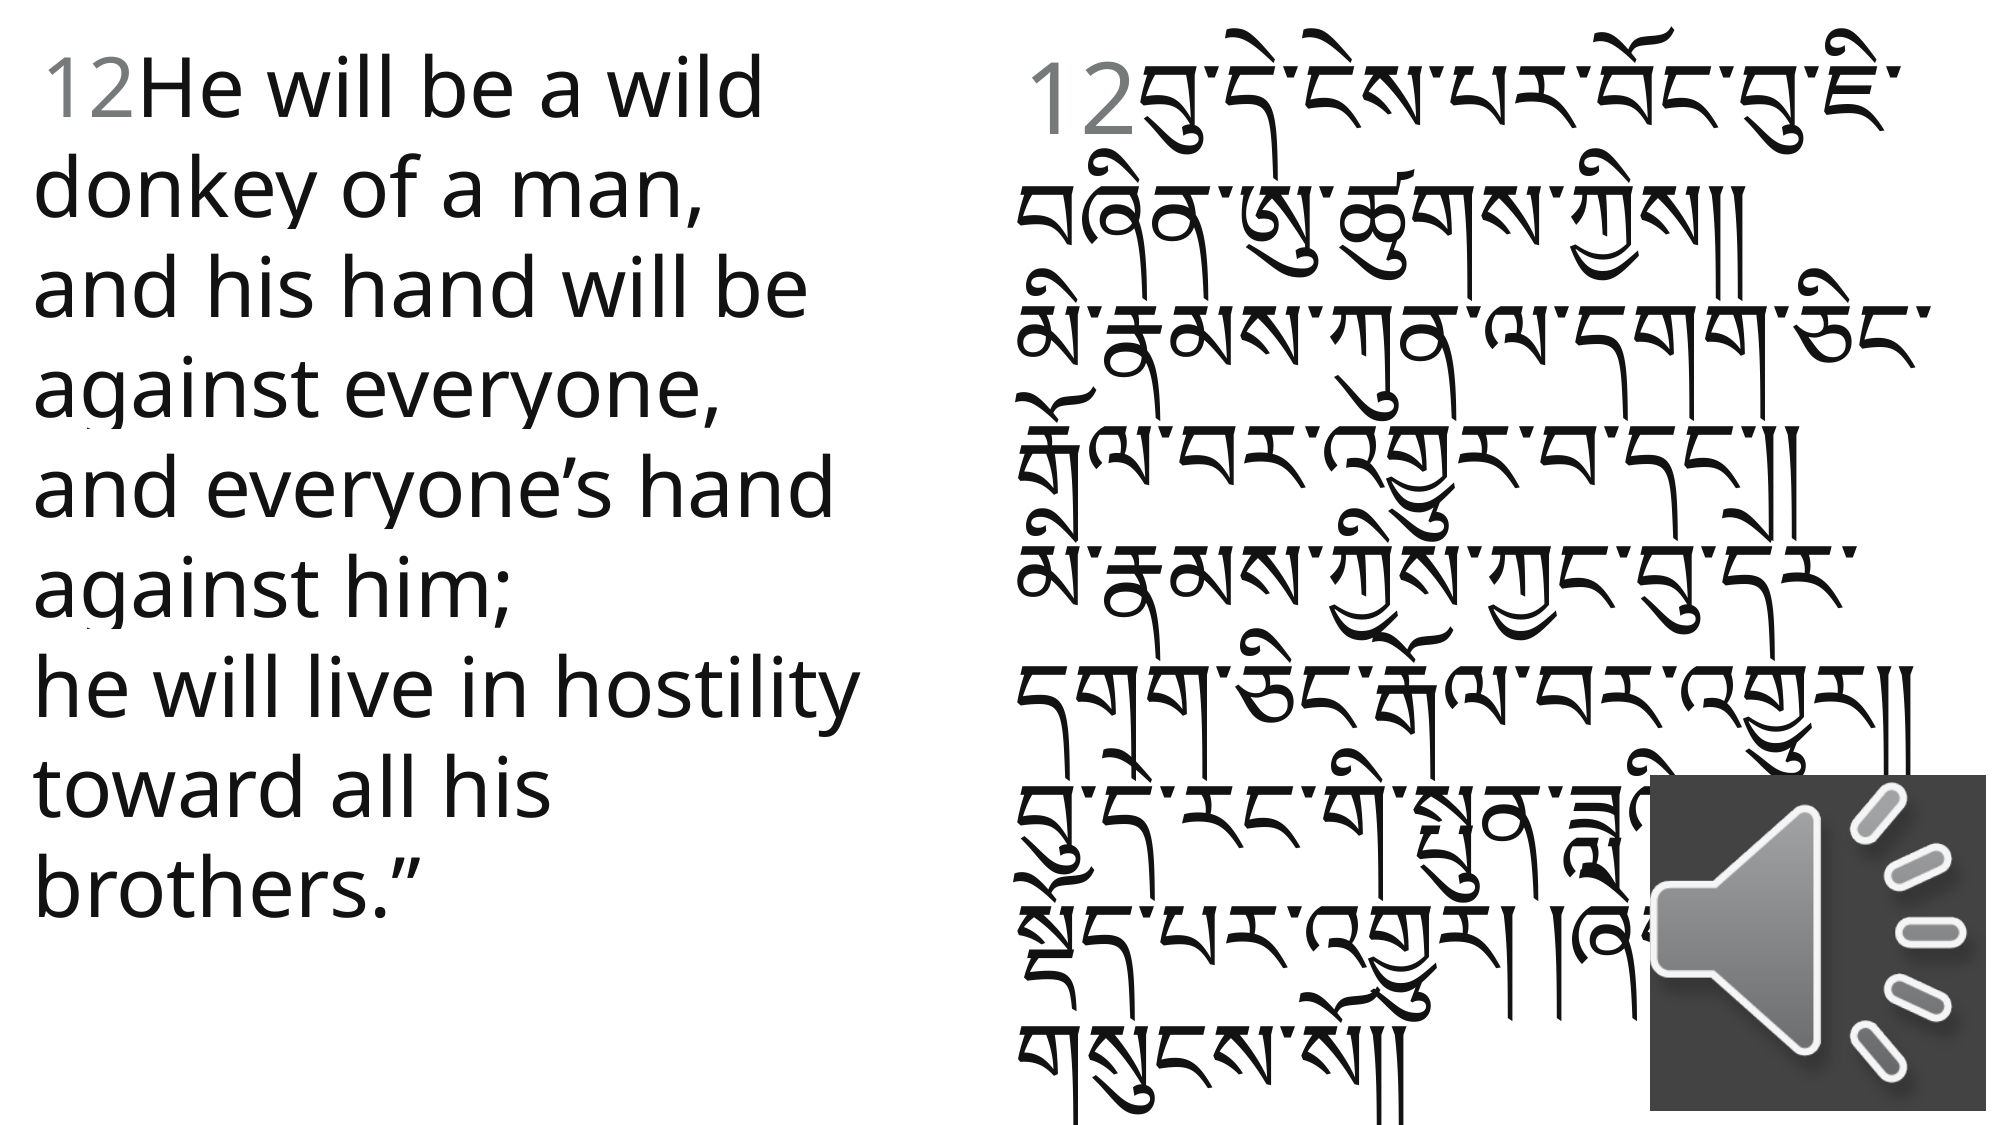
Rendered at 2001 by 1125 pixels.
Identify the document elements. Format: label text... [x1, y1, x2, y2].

text_box 12བུ་དེ་ངེས་པར་བོང་བུ་ཇི་བཞིན་ཨུ་ཚུགས༌ཀྱིས།། མི་རྣམས་ཀུན་ལ་དགག་ཅིང་རྒོལ་བར་འགྱུར་བ༌དང༌།། མི་རྣམས་ཀྱིས་ཀྱང་བུ་དེར་དགག་ཅིང་རྒོལ་བར༌འགྱུར།། བུ་དེ་རང་གི་སྤུན་ཟླའི་ཤར་དུ་སྡོད་པར༌འགྱུར། །ཞེས་གསུངས༌སོ།། [999, 27, 2000, 1104]
picture [1648, 773, 1987, 1112]
text_box 12He will be a wild donkey of a man, and his hand will be against everyone, and everyone’s hand against him; he will live in hostility toward all his brothers.” [18, 27, 973, 1104]
